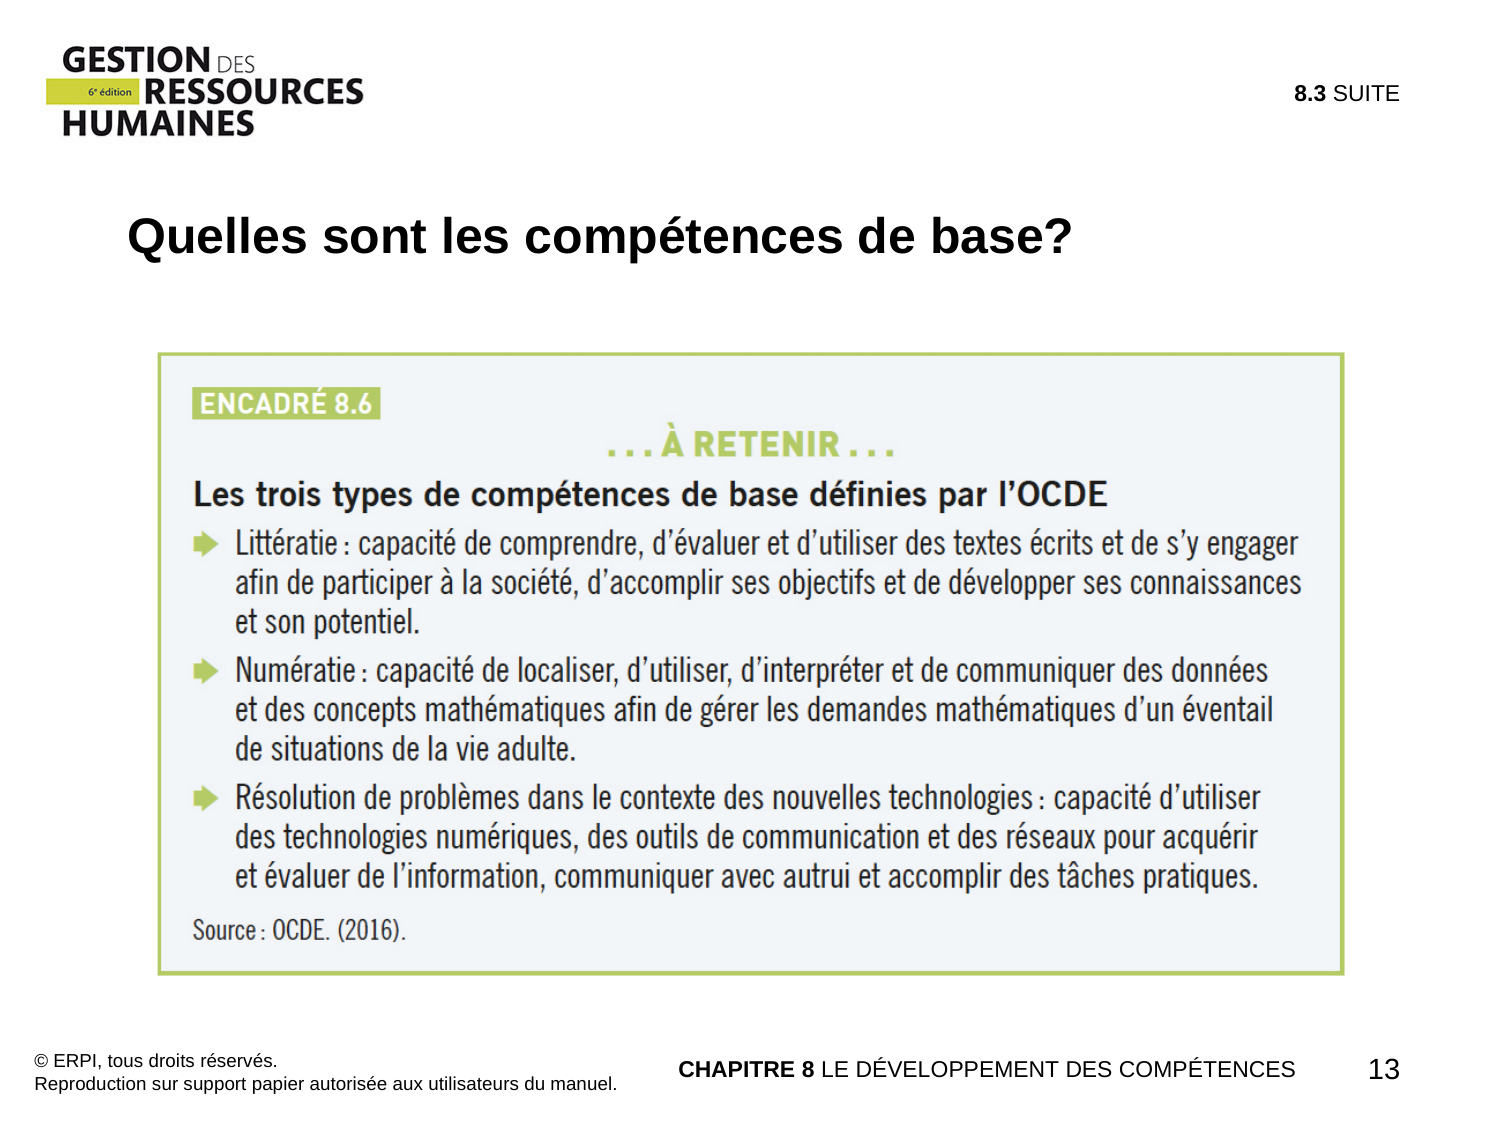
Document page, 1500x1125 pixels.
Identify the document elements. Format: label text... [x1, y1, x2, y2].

text_box CHAPITRE 8 LE DÉVELOPPEMENT DES COMPÉTENCES [729, 1049, 1311, 1087]
text_box 8.3 SUITE [53, 46, 1416, 138]
title Quelles sont les compétences de base? [112, 196, 1388, 268]
text_box © ERPI, tous droits réservés. Reproduction sur support papier autorisée aux utilisateurs du manuel. [19, 1041, 729, 1102]
picture [0, 0, 1500, 1125]
text_box 13 [1311, 1049, 1416, 1087]
